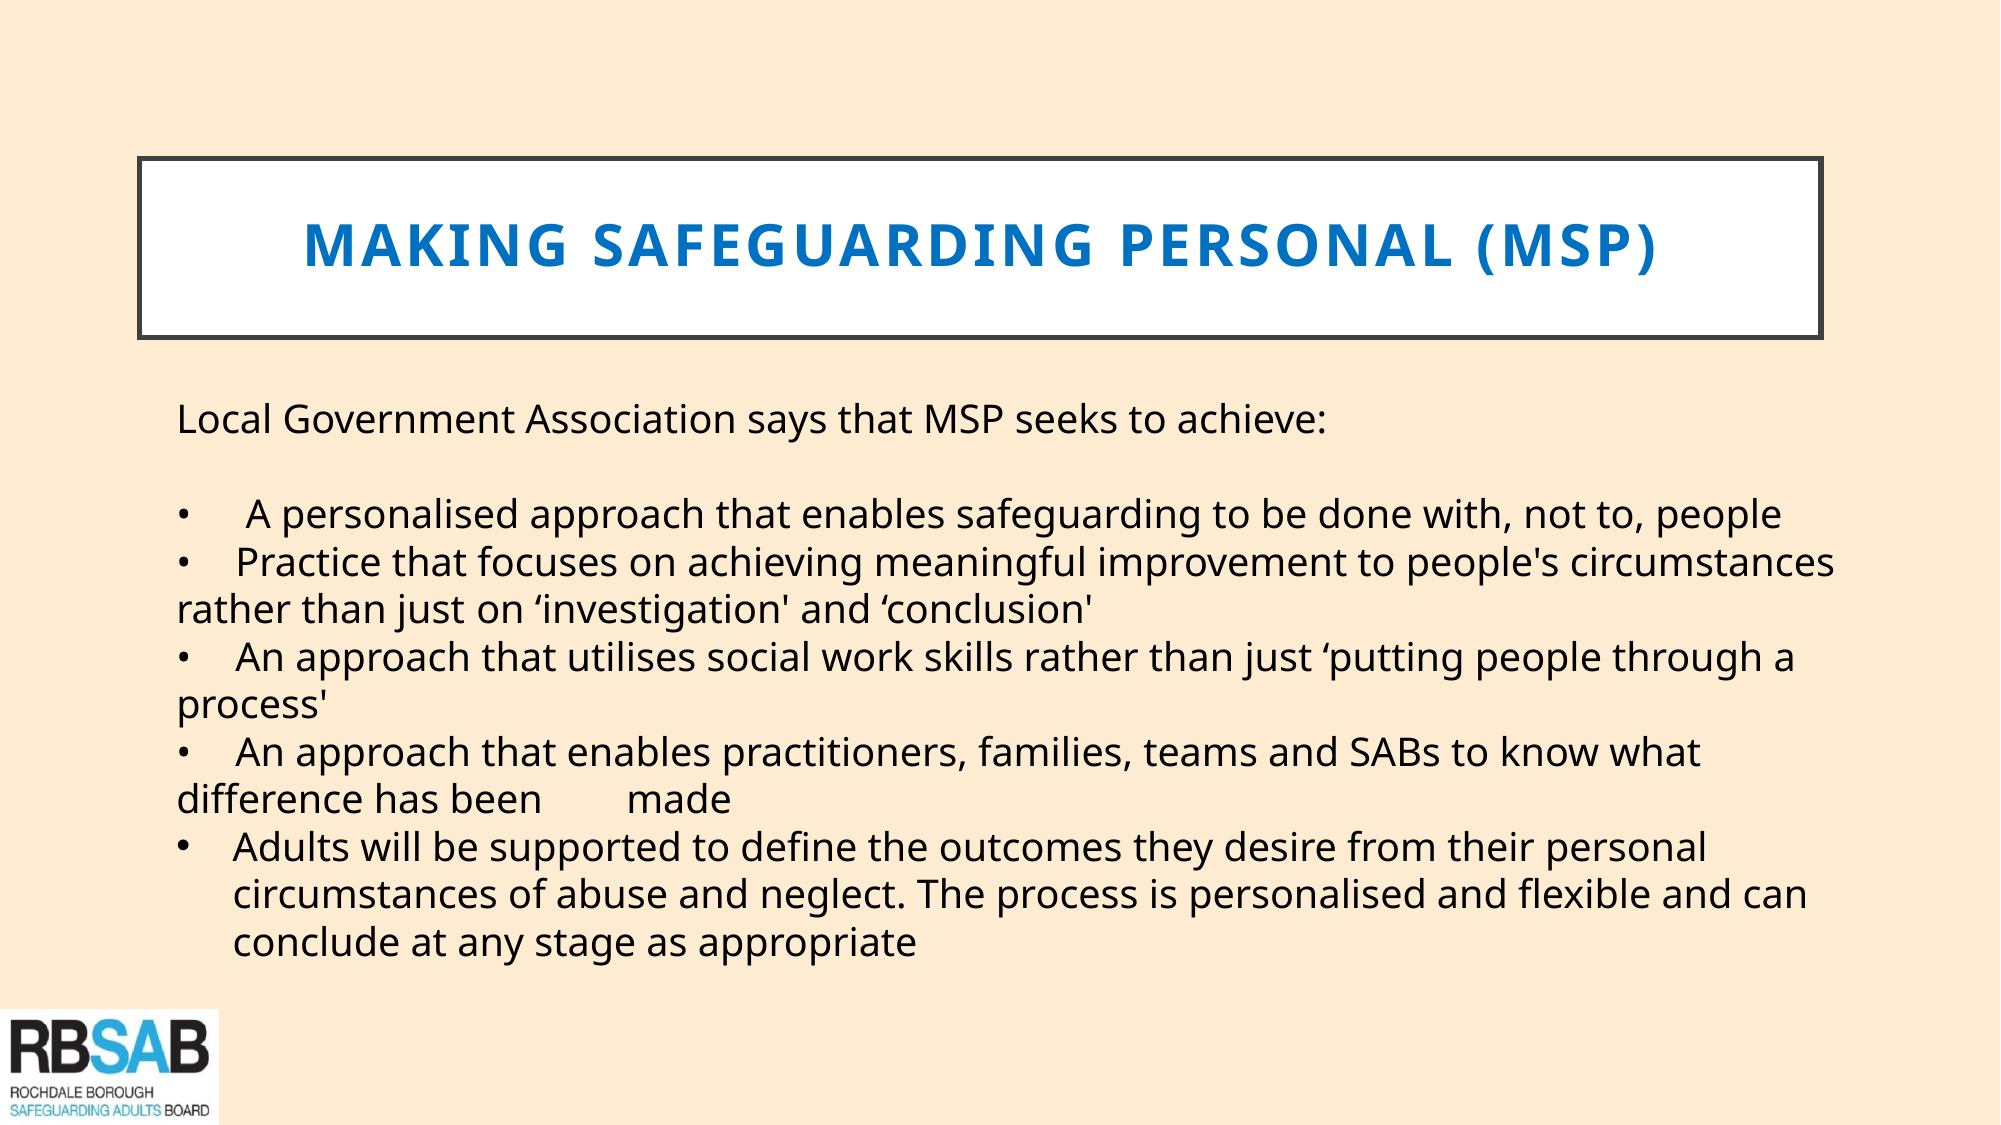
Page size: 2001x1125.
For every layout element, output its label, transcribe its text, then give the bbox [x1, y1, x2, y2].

text_box Local Government Association says that MSP seeks to achieve: • A personalised approach that enables safeguarding to be done with, not to, people • Practice that focuses on achieving meaningful improvement to people's circumstances rather than just on ‘investigation' and ‘conclusion' • An approach that utilises social work skills rather than just ‘putting people through a process' • An approach that enables practitioners, families, teams and SABs to know what difference has been made Adults will be supported to define the outcomes they desire from their personal circumstances of abuse and neglect. The process is personalised and flexible and can conclude at any stage as appropriate [161, 386, 1896, 972]
picture [0, 1009, 219, 1125]
title Making Safeguarding Personal (MSP) [137, 156, 1824, 340]
